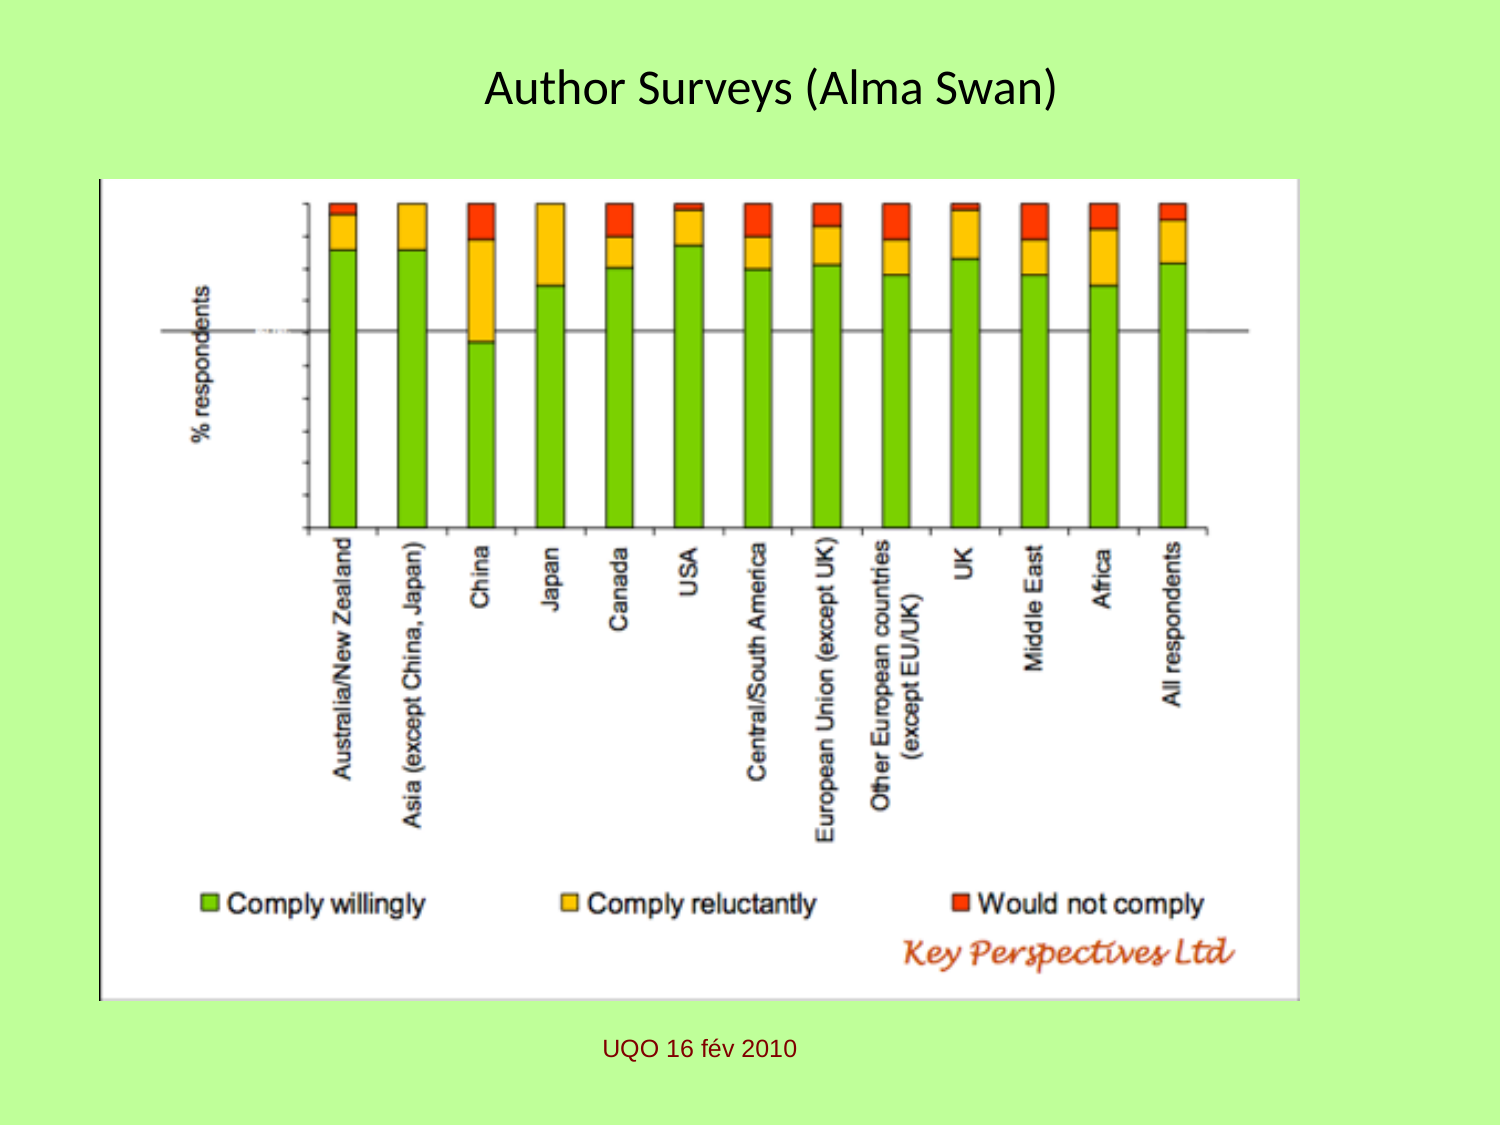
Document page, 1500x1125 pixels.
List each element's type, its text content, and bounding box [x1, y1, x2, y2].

picture [99, 179, 1301, 1001]
footer UQO 16 fév 2010 [287, 1024, 1113, 1101]
text_box Author Surveys (Alma Swan) [469, 47, 1107, 122]
